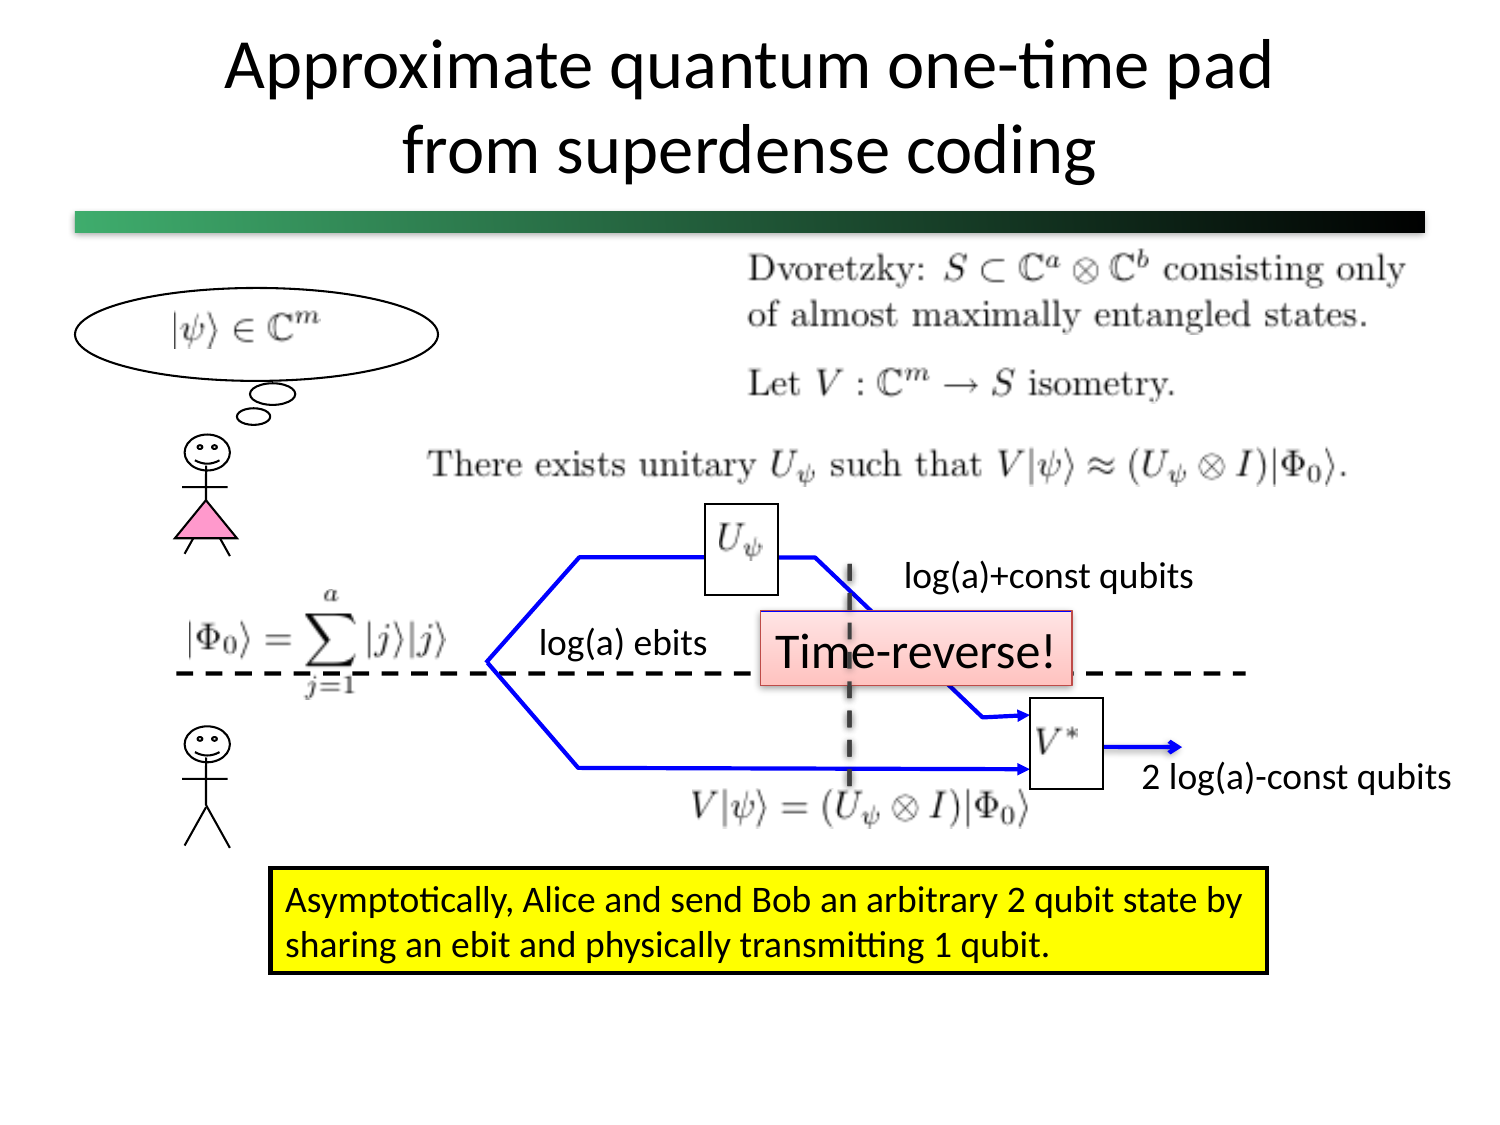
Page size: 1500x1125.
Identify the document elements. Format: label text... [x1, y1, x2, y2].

picture [692, 788, 1031, 829]
text_box [75, 287, 439, 381]
picture [746, 245, 1410, 336]
picture [425, 444, 1349, 488]
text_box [182, 726, 231, 849]
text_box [174, 434, 238, 557]
picture [174, 308, 321, 349]
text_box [485, 503, 1470, 806]
picture [746, 363, 1177, 404]
text_box Asymptotically, Alice and send Bob an arbitrary 2 qubit state by sharing an ebit and physically transmitting 1 qubit. [270, 867, 1268, 973]
picture [189, 589, 447, 701]
text_box [249, 383, 296, 405]
text_box [236, 408, 271, 425]
title Approximate quantum one-time pad from superdense coding [75, 8, 1425, 197]
